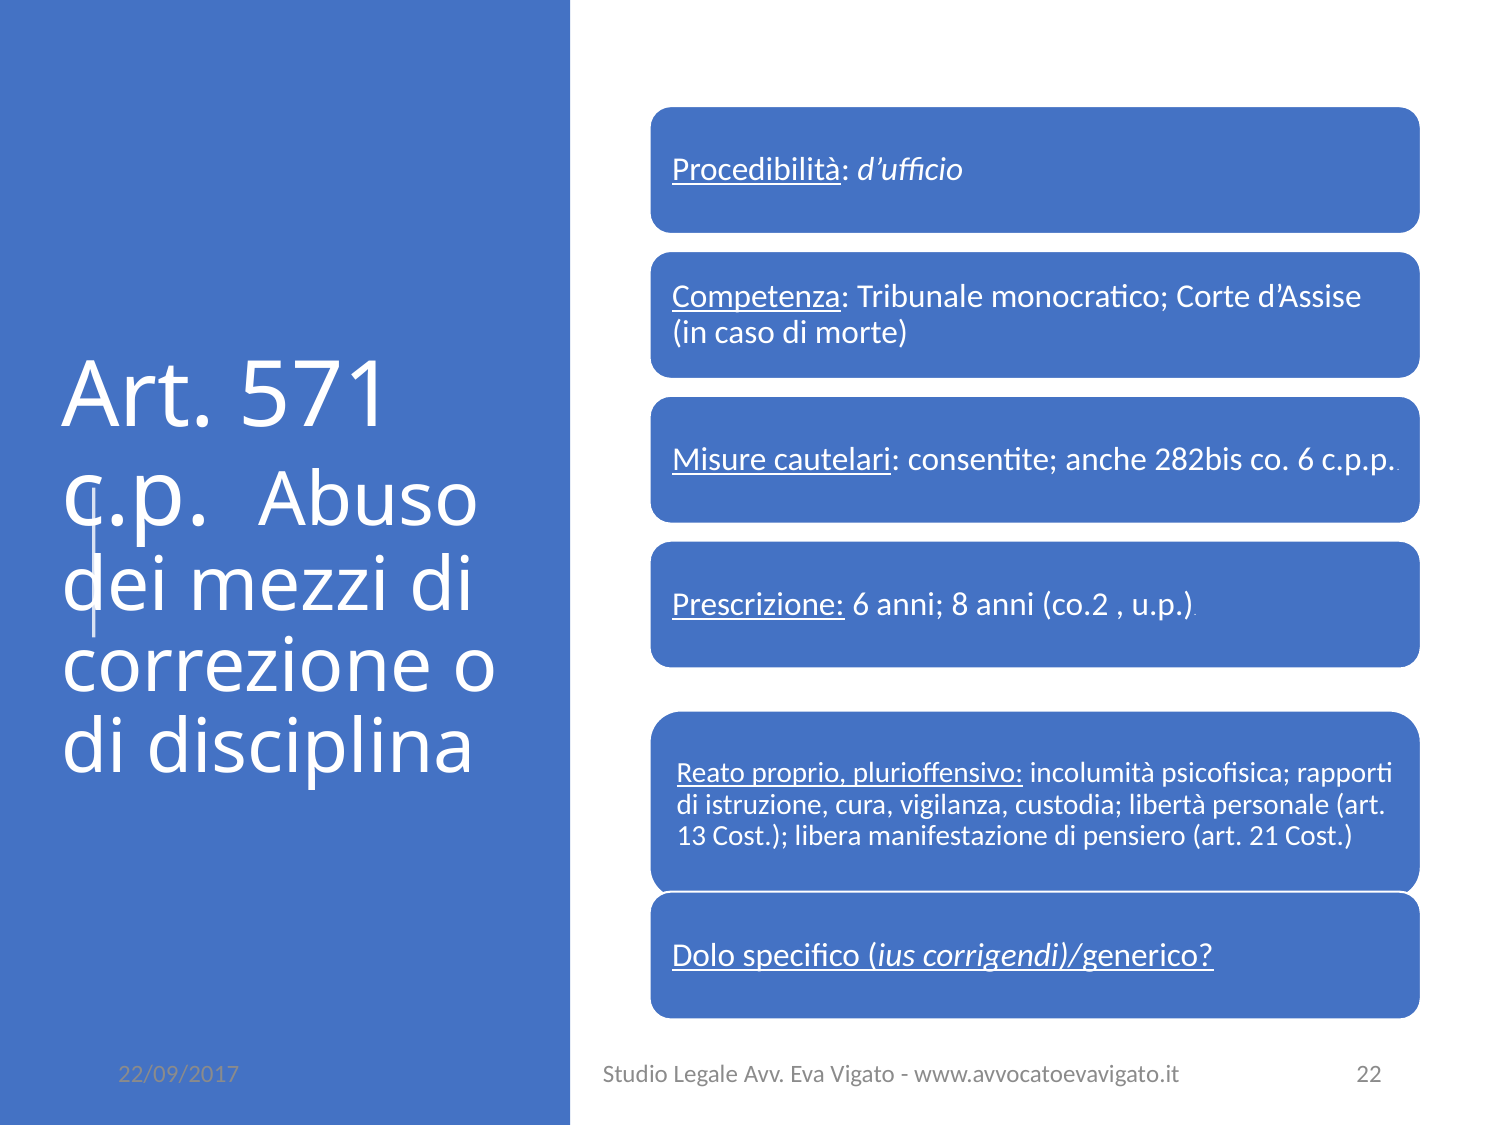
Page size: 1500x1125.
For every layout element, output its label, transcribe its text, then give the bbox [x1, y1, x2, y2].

footer Studio Legale Avv. Eva Vigato - www.avvocatoevavigato.it [543, 1042, 1059, 1103]
text_box [0, 0, 571, 1125]
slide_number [103, 1042, 441, 1103]
title Art. 571 c.p. Abuso dei mezzi di correzione o di disciplina [46, 116, 540, 1020]
slide_number 22 [1059, 1042, 1397, 1103]
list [649, 105, 1421, 1020]
